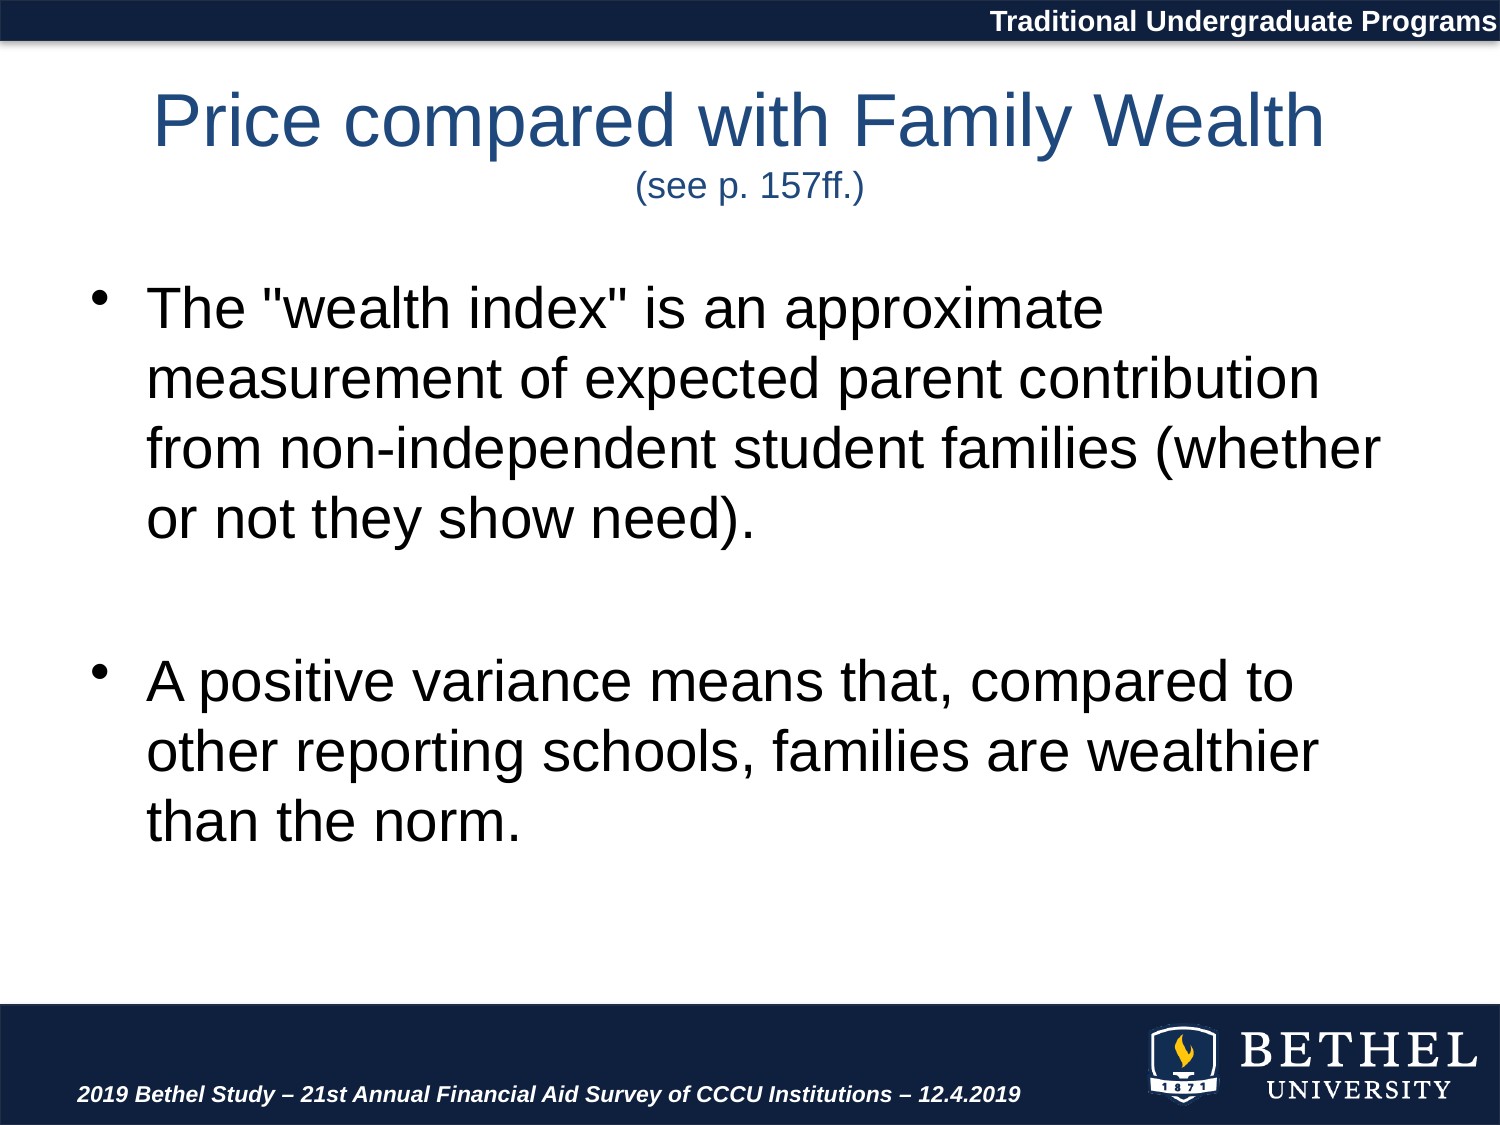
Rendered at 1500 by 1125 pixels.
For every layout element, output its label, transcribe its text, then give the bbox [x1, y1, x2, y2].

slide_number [62, 1071, 1388, 1125]
picture [1147, 1023, 1477, 1106]
title Price compared with Family Wealth (see p. 157ff.) [74, 44, 1426, 233]
text_box Traditional Undergraduate Programs [974, 0, 1500, 45]
list The "wealth index" is an approximate measurement of expected parent contribution from non-independent student families (whether or not they show need). A positive variance means that, compared to other reporting schools, families are wealthier than the norm. [74, 262, 1413, 1006]
